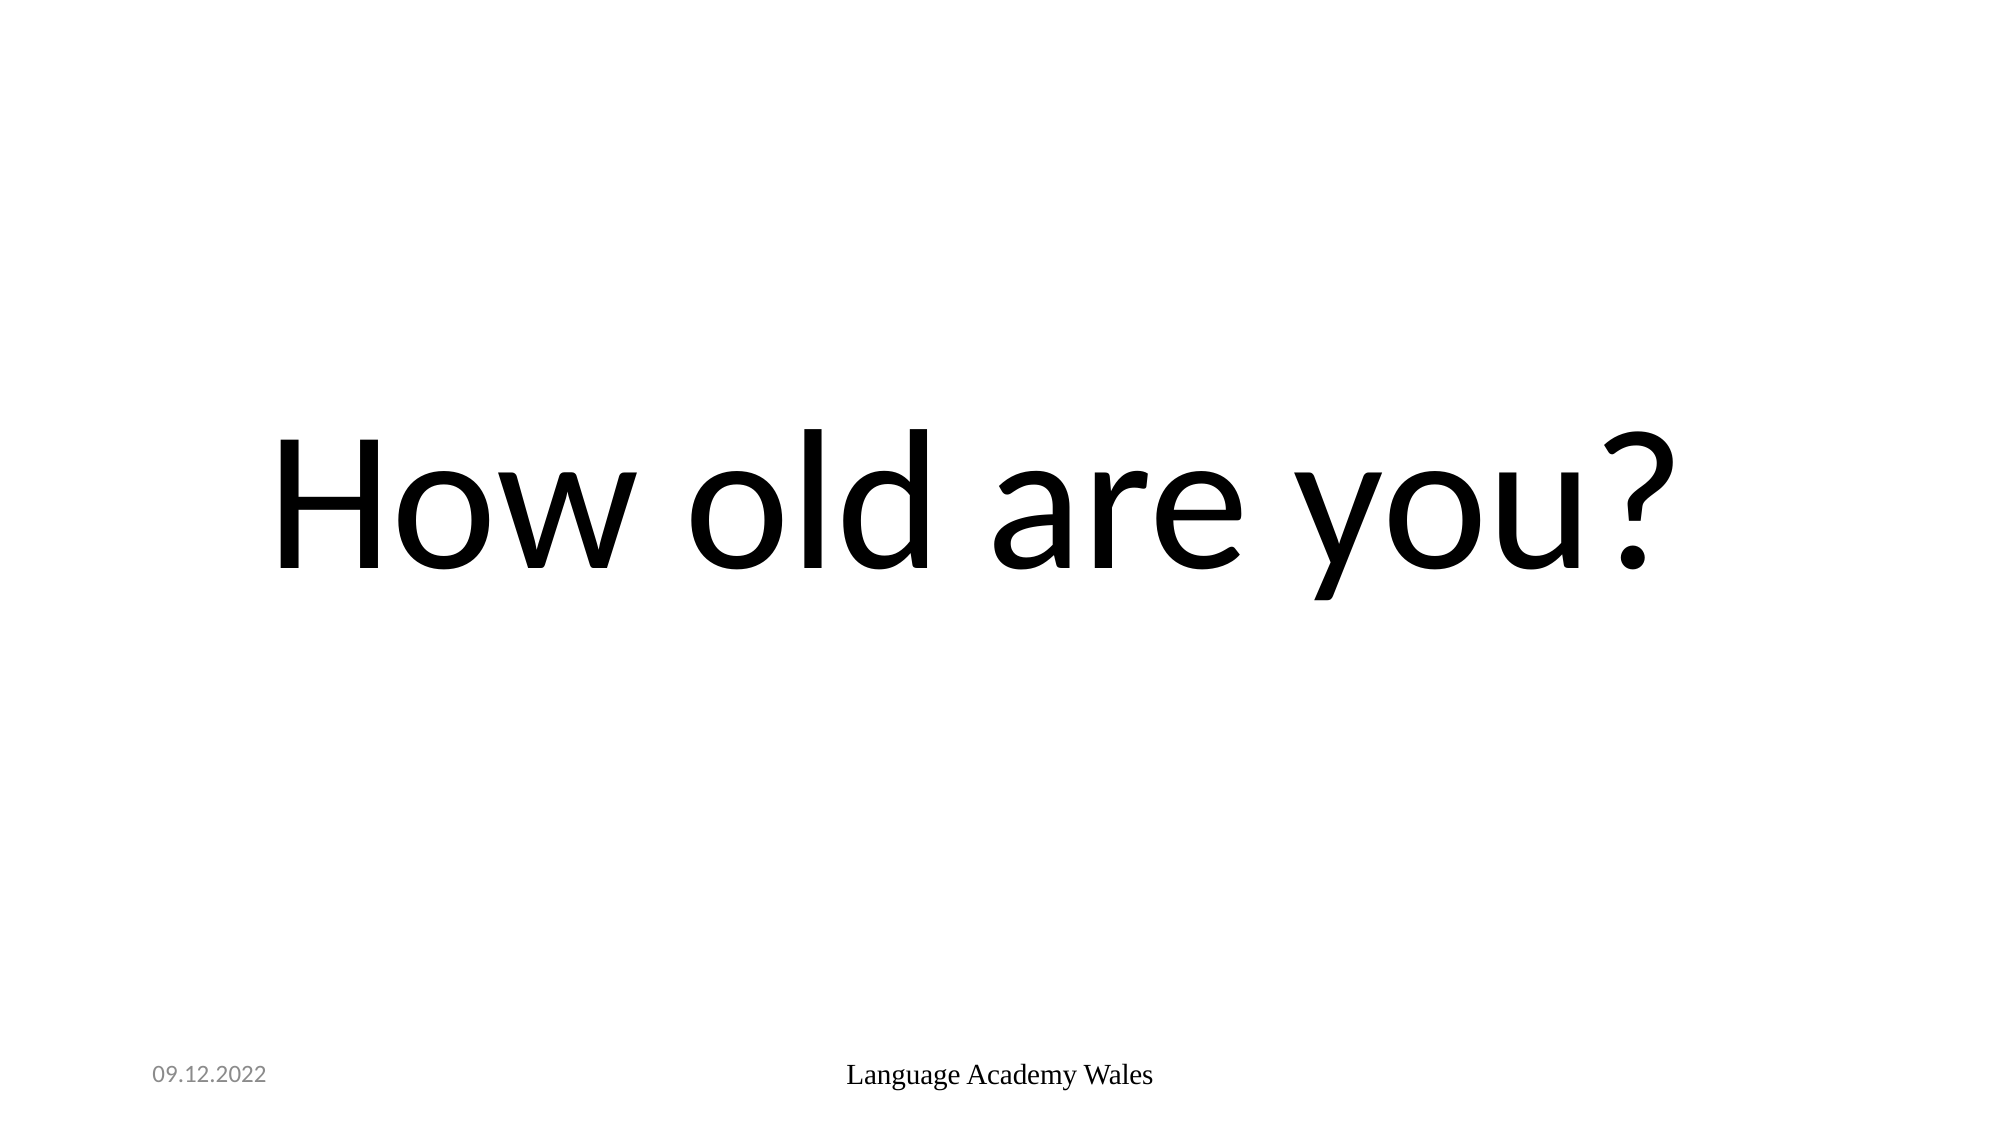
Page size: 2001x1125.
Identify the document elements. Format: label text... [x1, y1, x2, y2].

list How old are you? [252, 388, 1733, 640]
footer Language Academy Wales [662, 1042, 1338, 1103]
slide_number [137, 1042, 588, 1103]
